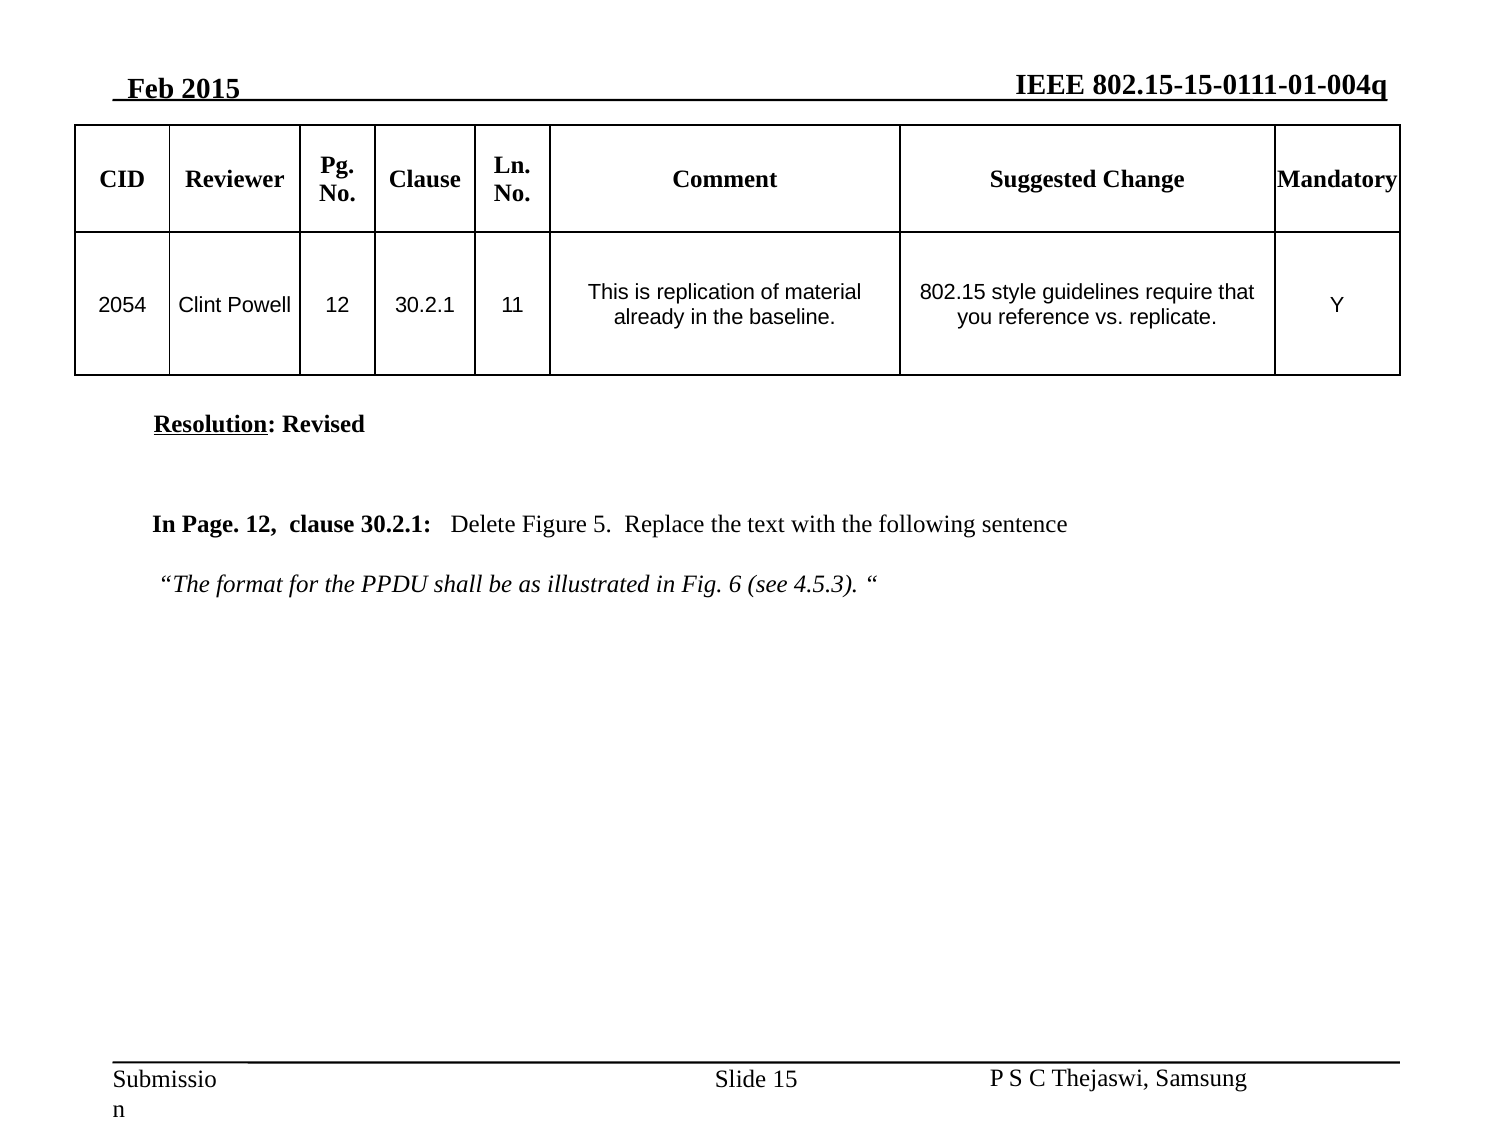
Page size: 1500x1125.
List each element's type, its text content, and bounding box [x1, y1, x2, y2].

table_cell This is replication of material already in the baseline. [551, 233, 899, 374]
table_cell 802.15 style guidelines require that you reference vs. replicate. [901, 233, 1274, 374]
table_header Ln. No. [476, 126, 549, 231]
table_cell 11 [476, 233, 549, 374]
table_header Reviewer [170, 126, 299, 231]
table_header CID [76, 126, 169, 231]
table_header Clause [376, 126, 474, 231]
table_header Suggested Change [901, 126, 1274, 231]
table_header Comment [551, 126, 899, 231]
table_header Mandatory [1276, 126, 1399, 231]
text_box In Page. 12, clause 30.2.1: Delete Figure 5. Replace the text with the following sentence “The format for the PPDU shall be as illustrated in Fig. 6 (see 4.5.3). “ [137, 500, 1475, 665]
slide_number Slide 15 [712, 1061, 800, 1093]
table_cell 2054 [76, 233, 169, 374]
table_cell 12 [301, 233, 374, 374]
table_cell Clint Powell [170, 233, 299, 374]
table_cell Y [1276, 233, 1399, 374]
text_box Resolution: Revised [138, 399, 381, 445]
table_cell 30.2.1 [376, 233, 474, 374]
table_header Pg. No. [301, 126, 374, 231]
